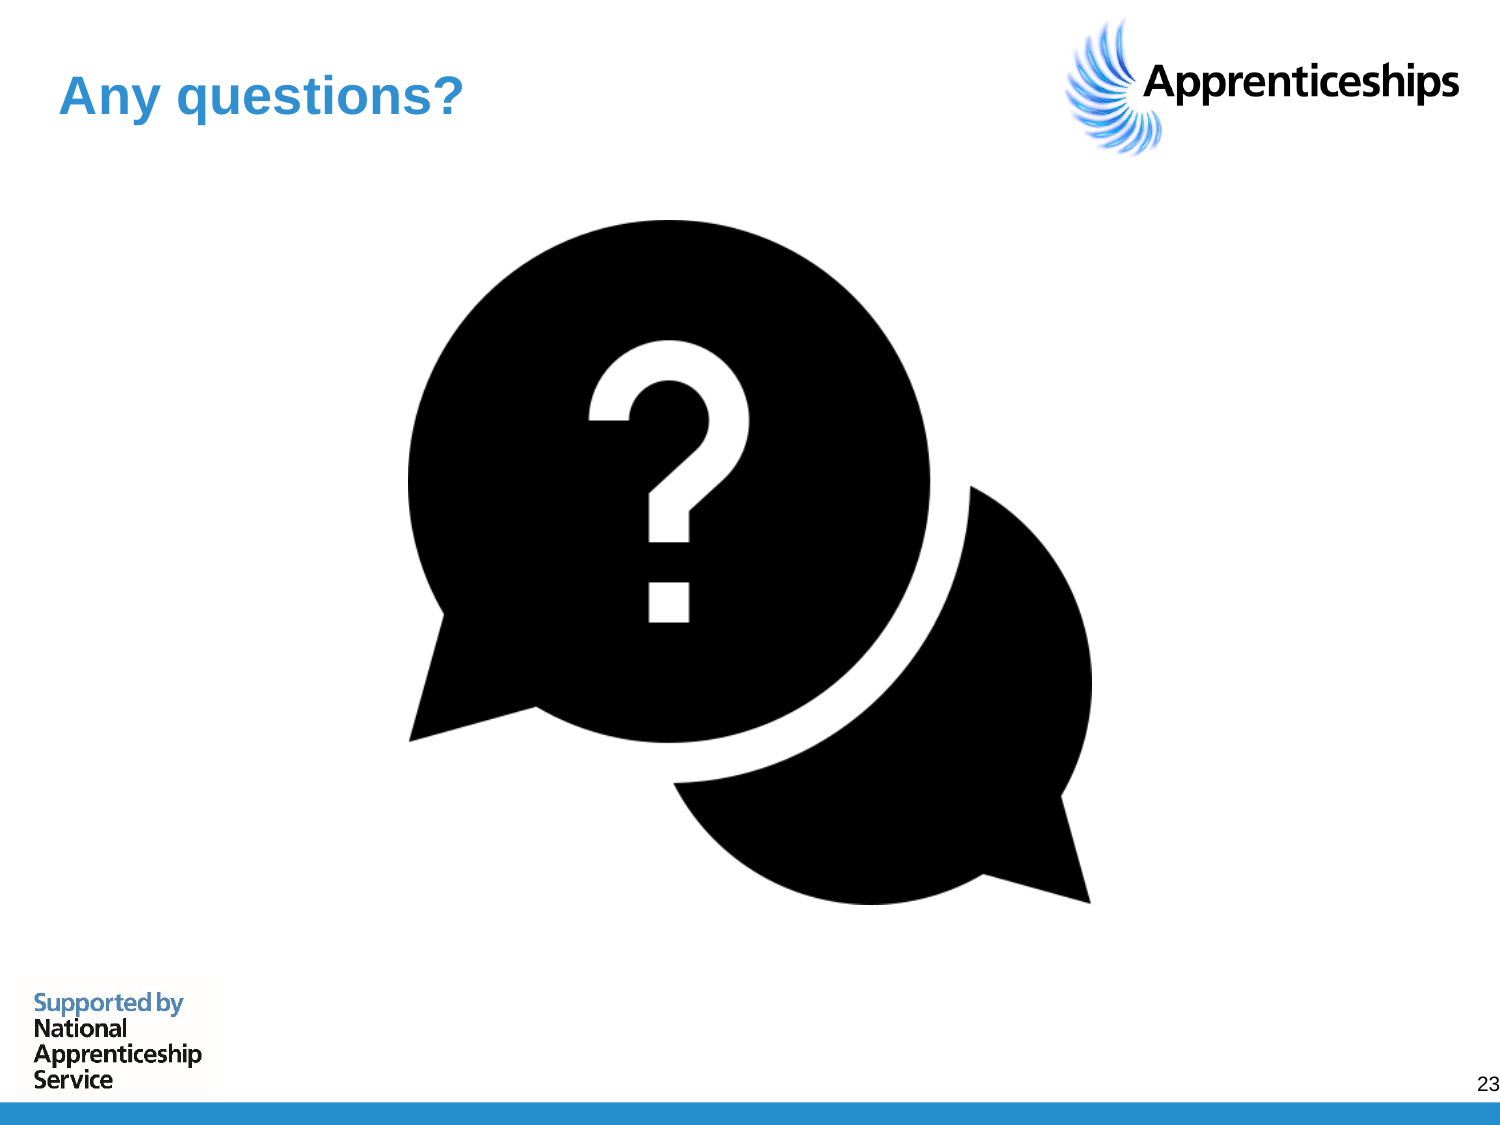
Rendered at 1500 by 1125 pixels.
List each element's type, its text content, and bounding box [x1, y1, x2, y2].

picture [17, 975, 219, 1100]
picture [408, 220, 1092, 905]
text_box [0, 1100, 1500, 1125]
title Any questions? [58, 60, 815, 127]
picture [991, 3, 1489, 173]
slide_number 23 [1458, 1065, 1500, 1100]
